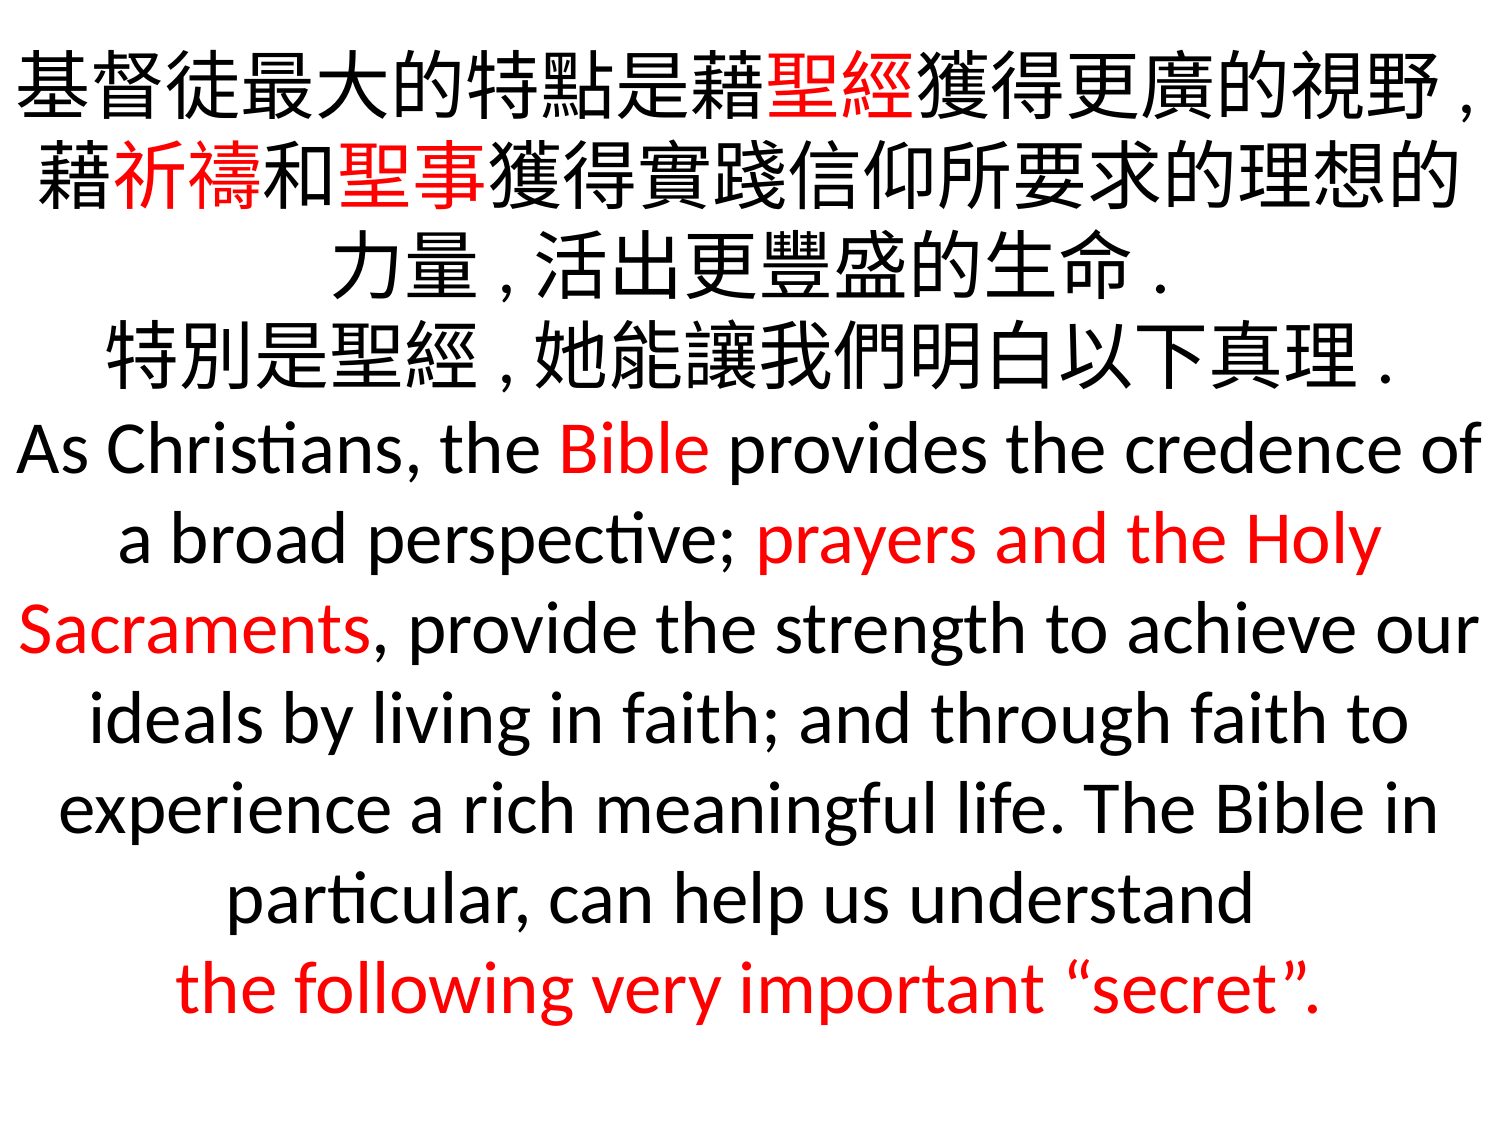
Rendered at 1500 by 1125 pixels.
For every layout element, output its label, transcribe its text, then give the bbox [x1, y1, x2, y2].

subtitle 基督徒最大的特點是藉聖經獲得更廣的視野,藉祈禱和聖事獲得實踐信仰所要求的理想的力量,活出更豐盛的生命. 特別是聖經,她能讓我們明白以下真理. As Christians, the Bible provides the credence of a broad perspective; prayers and the Holy Sacraments, provide the strength to achieve our ideals by living in faith; and through faith to experience a rich meaningful life. The Bible in particular, can help us understand the following very important “secret”. [0, 30, 1500, 1094]
